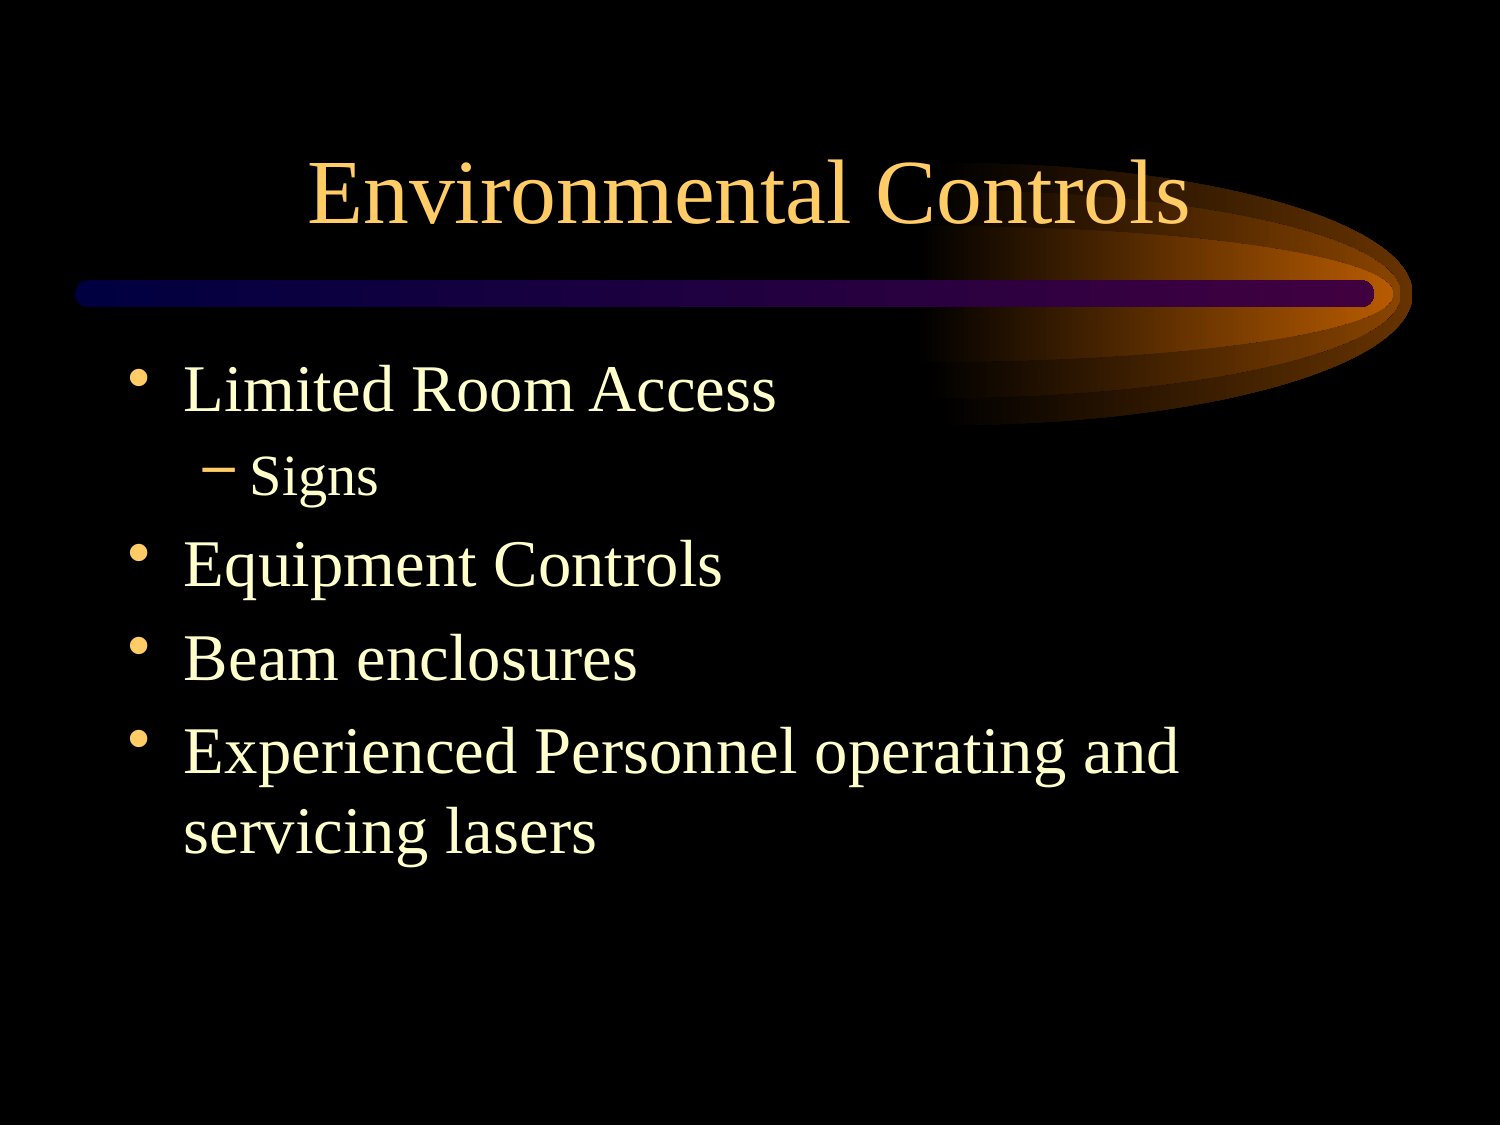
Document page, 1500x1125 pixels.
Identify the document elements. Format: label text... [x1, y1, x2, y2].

title Environmental Controls [112, 62, 1388, 251]
list Limited Room Access Signs Equipment Controls Beam enclosures Experienced Personnel operating and servicing lasers [112, 337, 1388, 1013]
